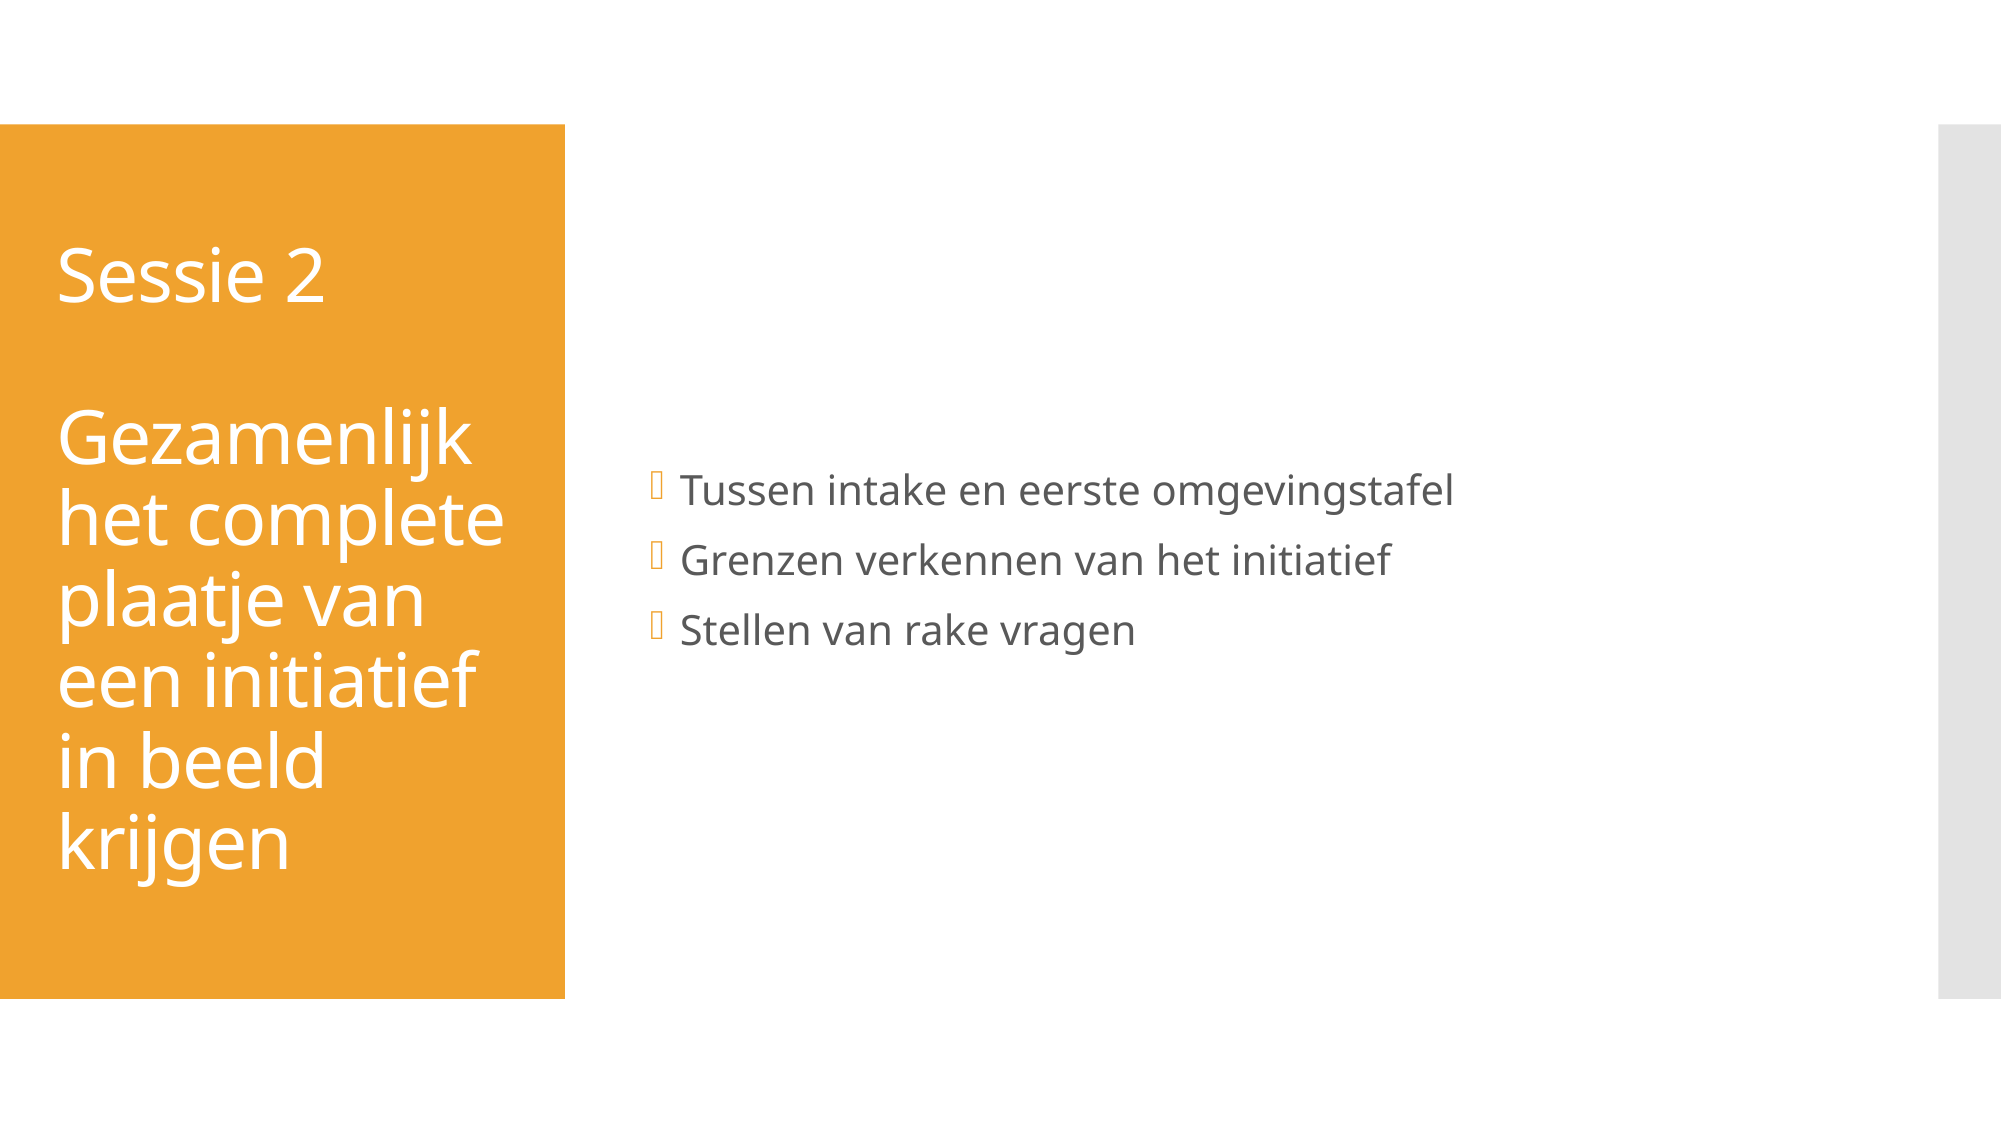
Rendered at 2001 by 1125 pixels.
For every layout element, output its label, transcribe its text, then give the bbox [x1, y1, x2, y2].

title Sessie 2 Gezamenlijk het complete plaatje van een initiatief in beeld krijgen [41, 184, 525, 940]
list Tussen intake en eerste omgevingstafel Grenzen verkennen van het initiatief Stellen van rake vragen [634, 141, 1835, 982]
